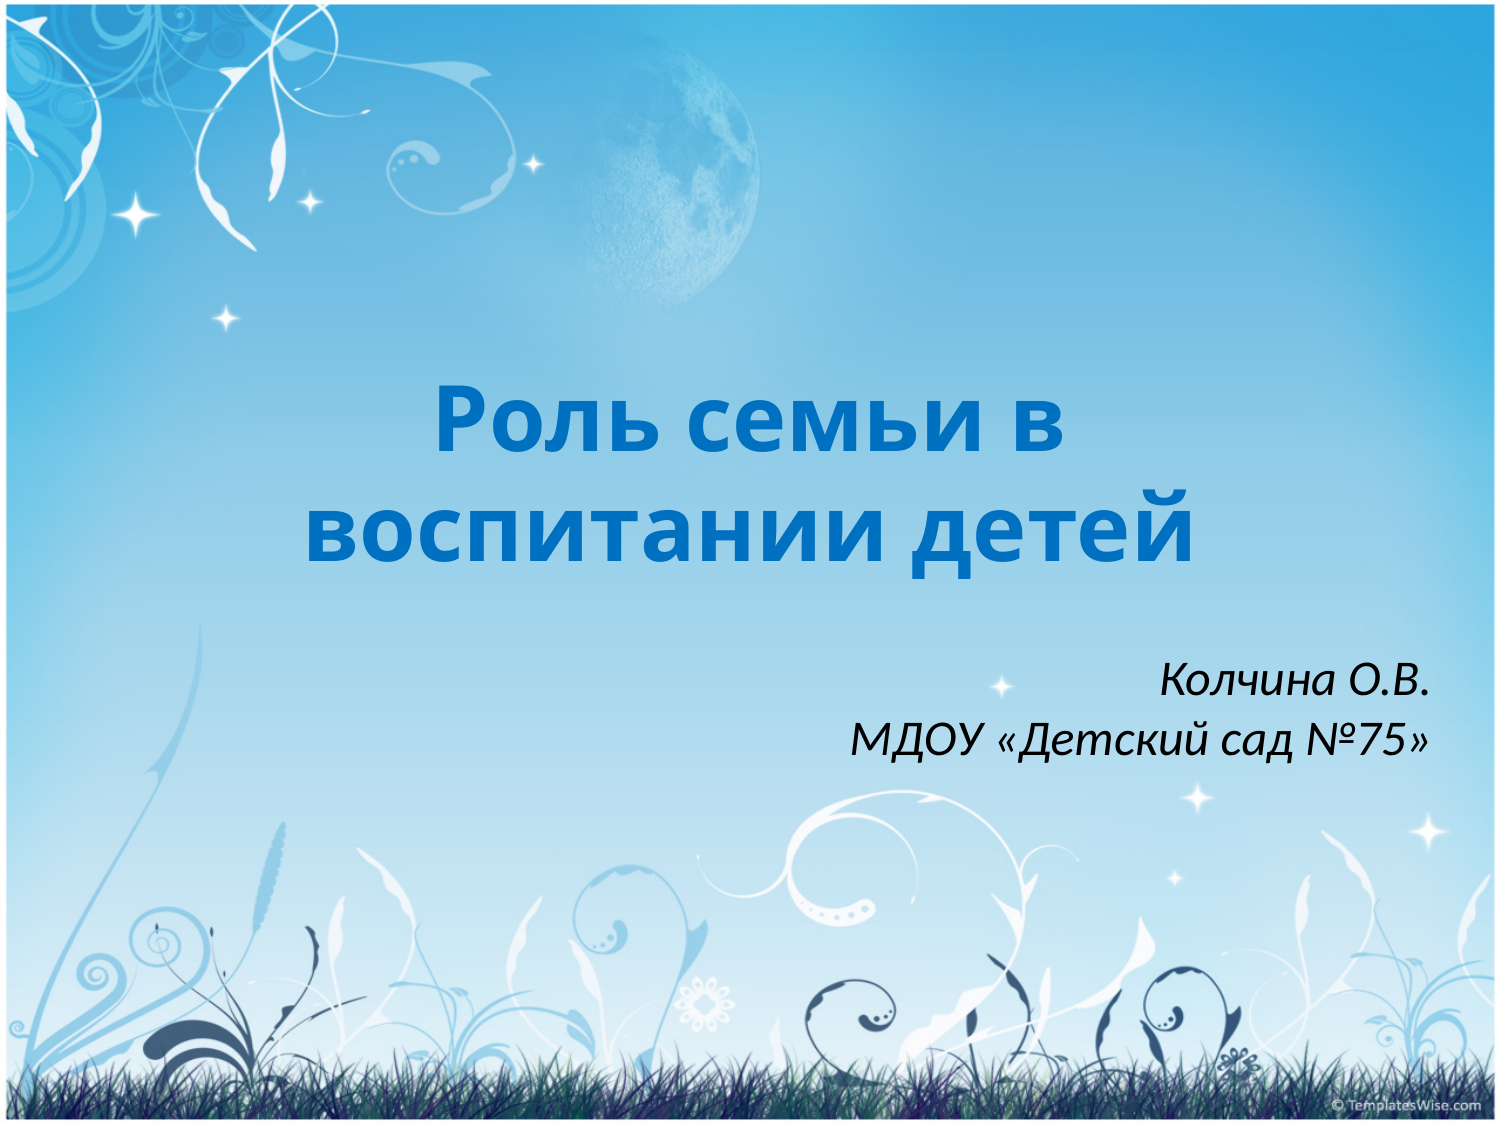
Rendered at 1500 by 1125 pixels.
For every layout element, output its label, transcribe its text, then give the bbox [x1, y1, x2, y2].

subtitle Колчина О.В. МДОУ «Детский сад №75» [224, 637, 1448, 926]
title Роль семьи в воспитании детей [112, 349, 1388, 591]
picture [0, 0, 1500, 1125]
